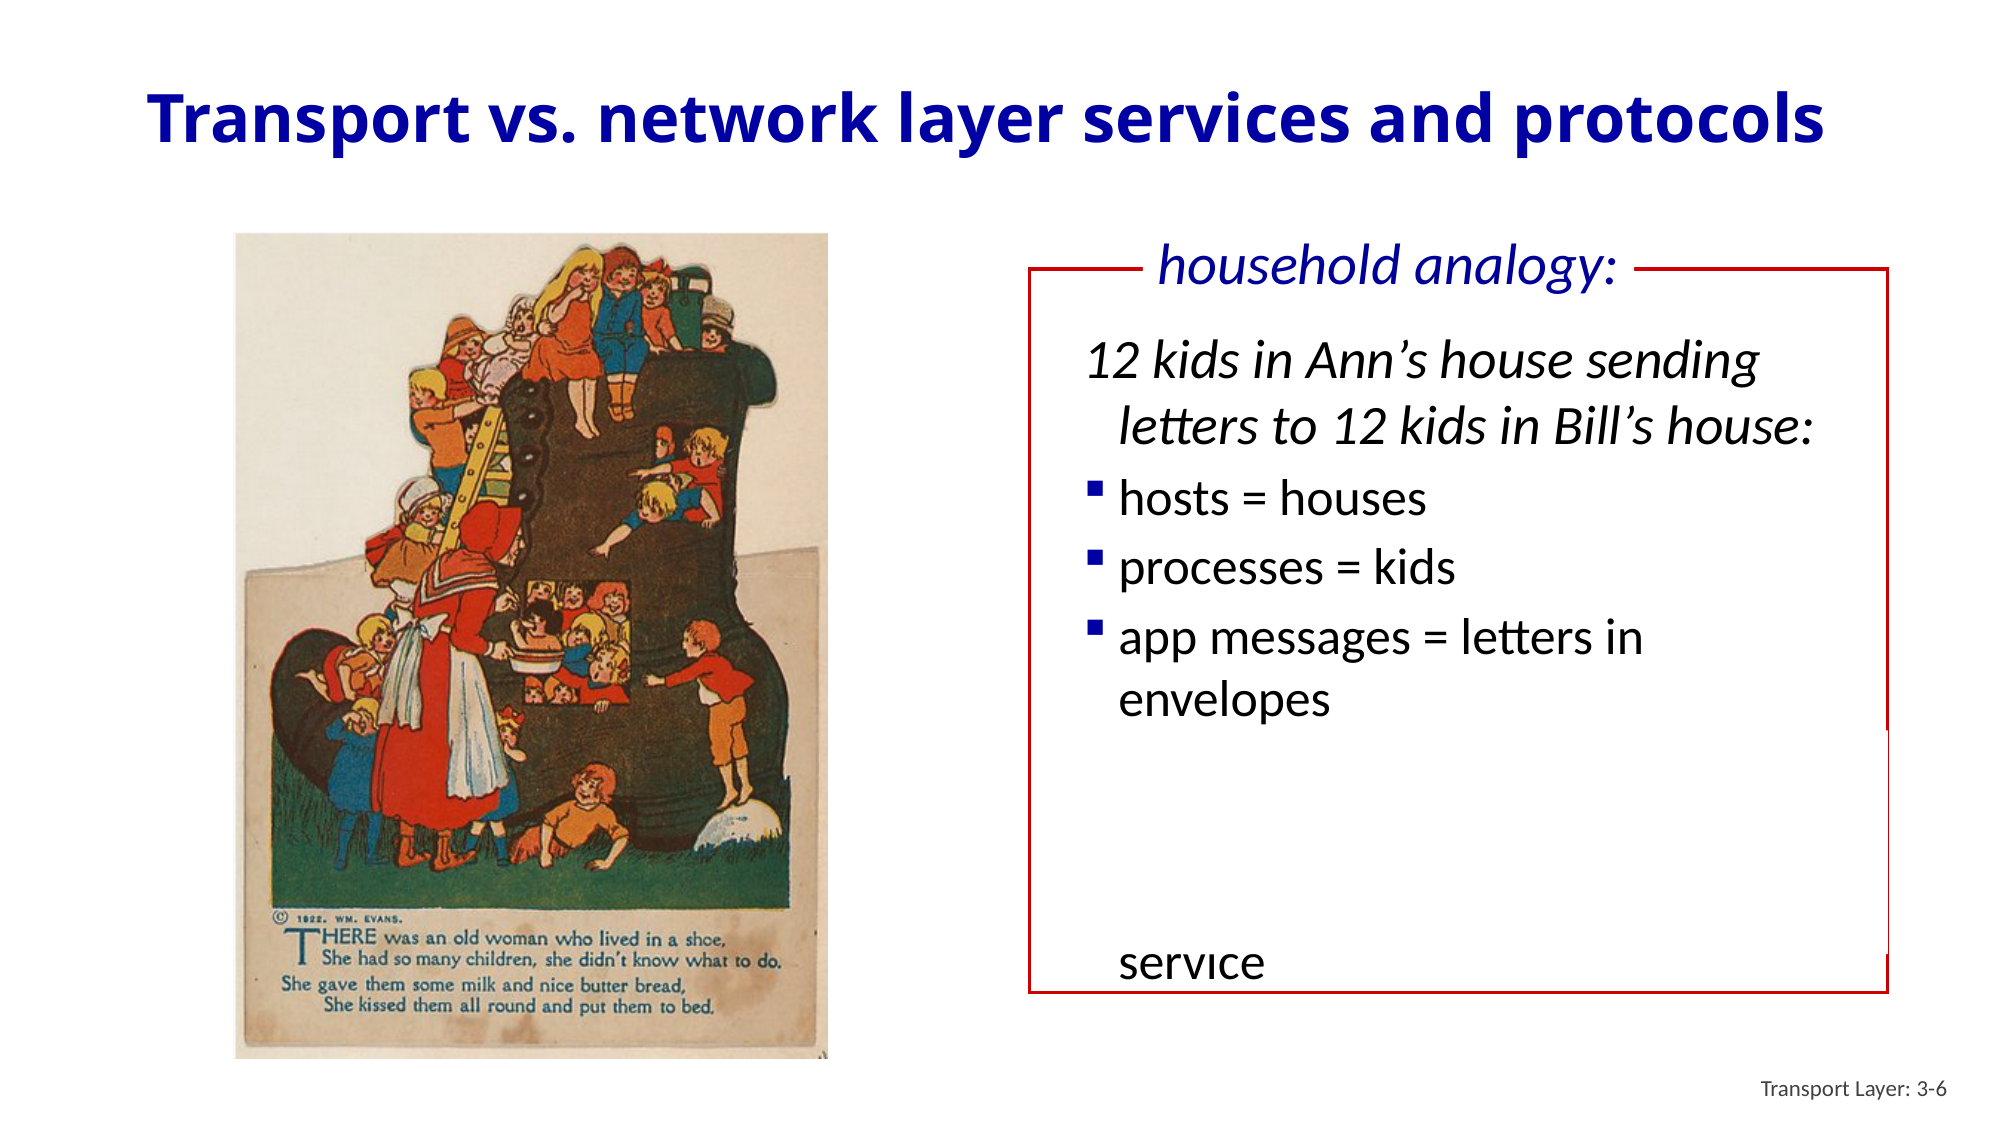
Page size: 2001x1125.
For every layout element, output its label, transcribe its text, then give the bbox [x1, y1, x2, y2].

picture [233, 232, 828, 1059]
title Transport vs. network layer services and protocols [131, 47, 1952, 195]
slide_number Transport Layer: 3-6 [1512, 1056, 1963, 1117]
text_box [1029, 179, 1927, 1013]
